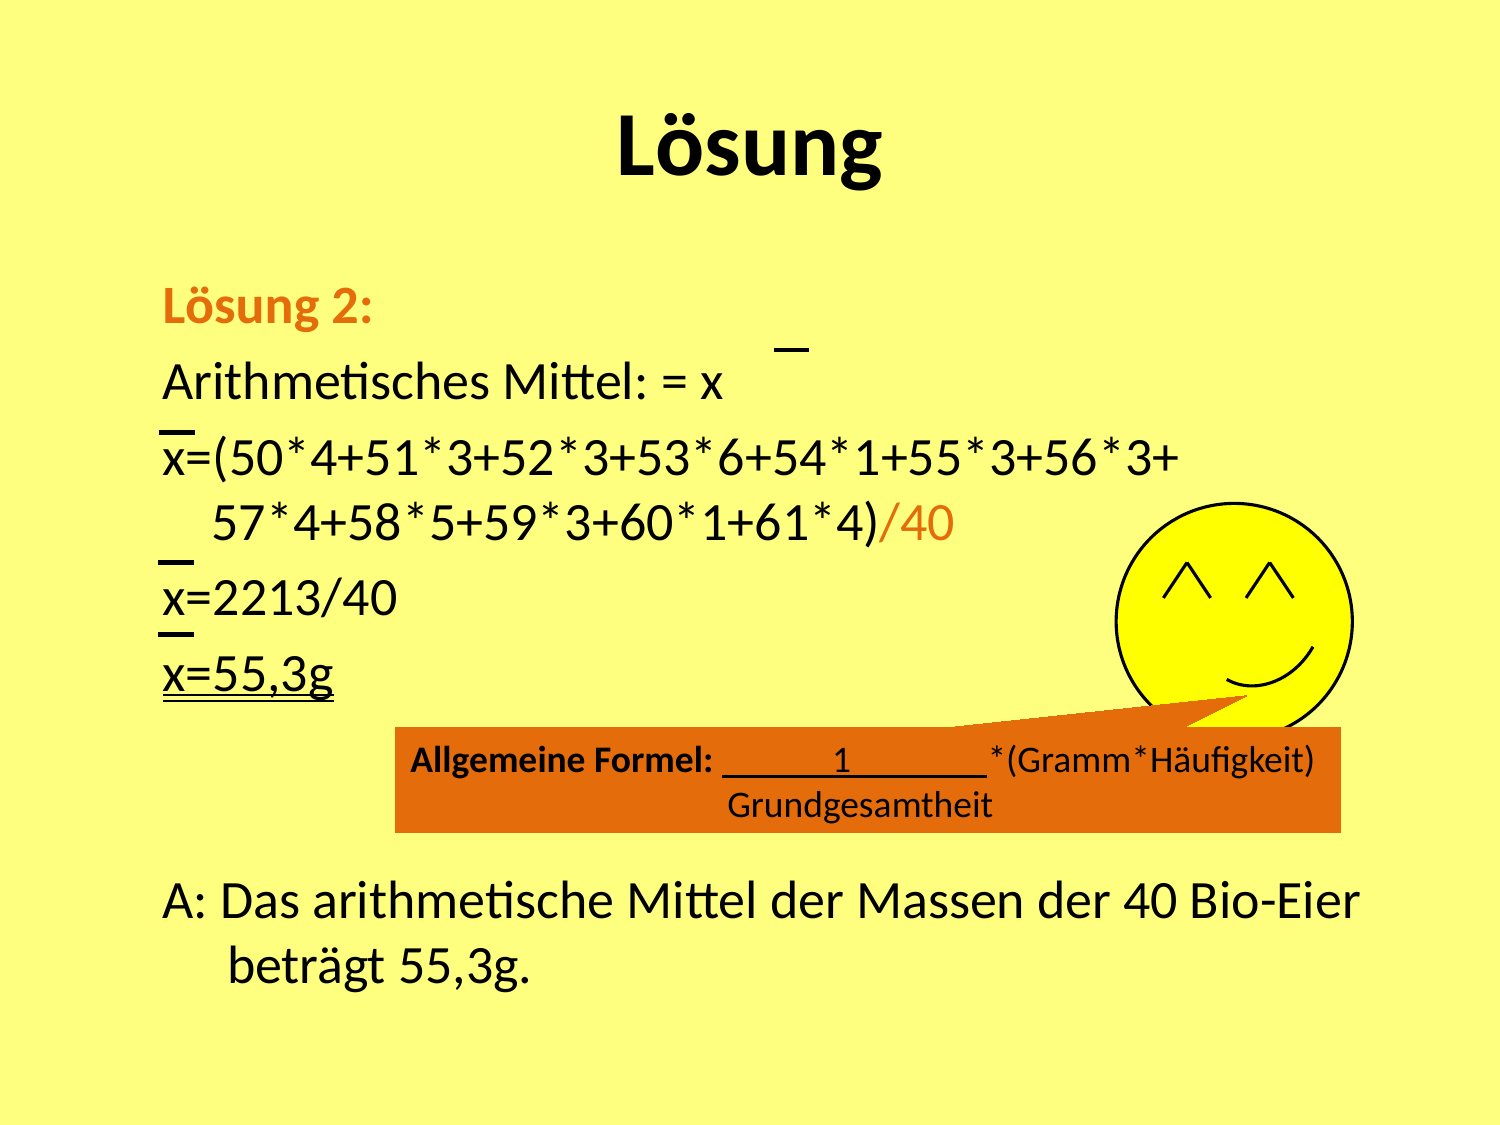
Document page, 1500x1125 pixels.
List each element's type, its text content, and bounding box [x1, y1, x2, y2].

list Lösung 2: Arithmetisches Mittel: = x x=(50*4+51*3+52*3+53*6+54*1+55*3+56*3+ 57*4+58*5+59*3+60*1+61*4)/40 x=2213/40 x=55,3g A: Das arithmetische Mittel der Massen der 40 Bio-Eier beträgt 55,3g. [147, 262, 1447, 1005]
text_box Allgemeine Formel: 1 *(Gramm*Häufigkeit) Grundgesamtheit [395, 710, 1341, 833]
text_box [1115, 503, 1353, 740]
title Lösung [75, 45, 1425, 233]
